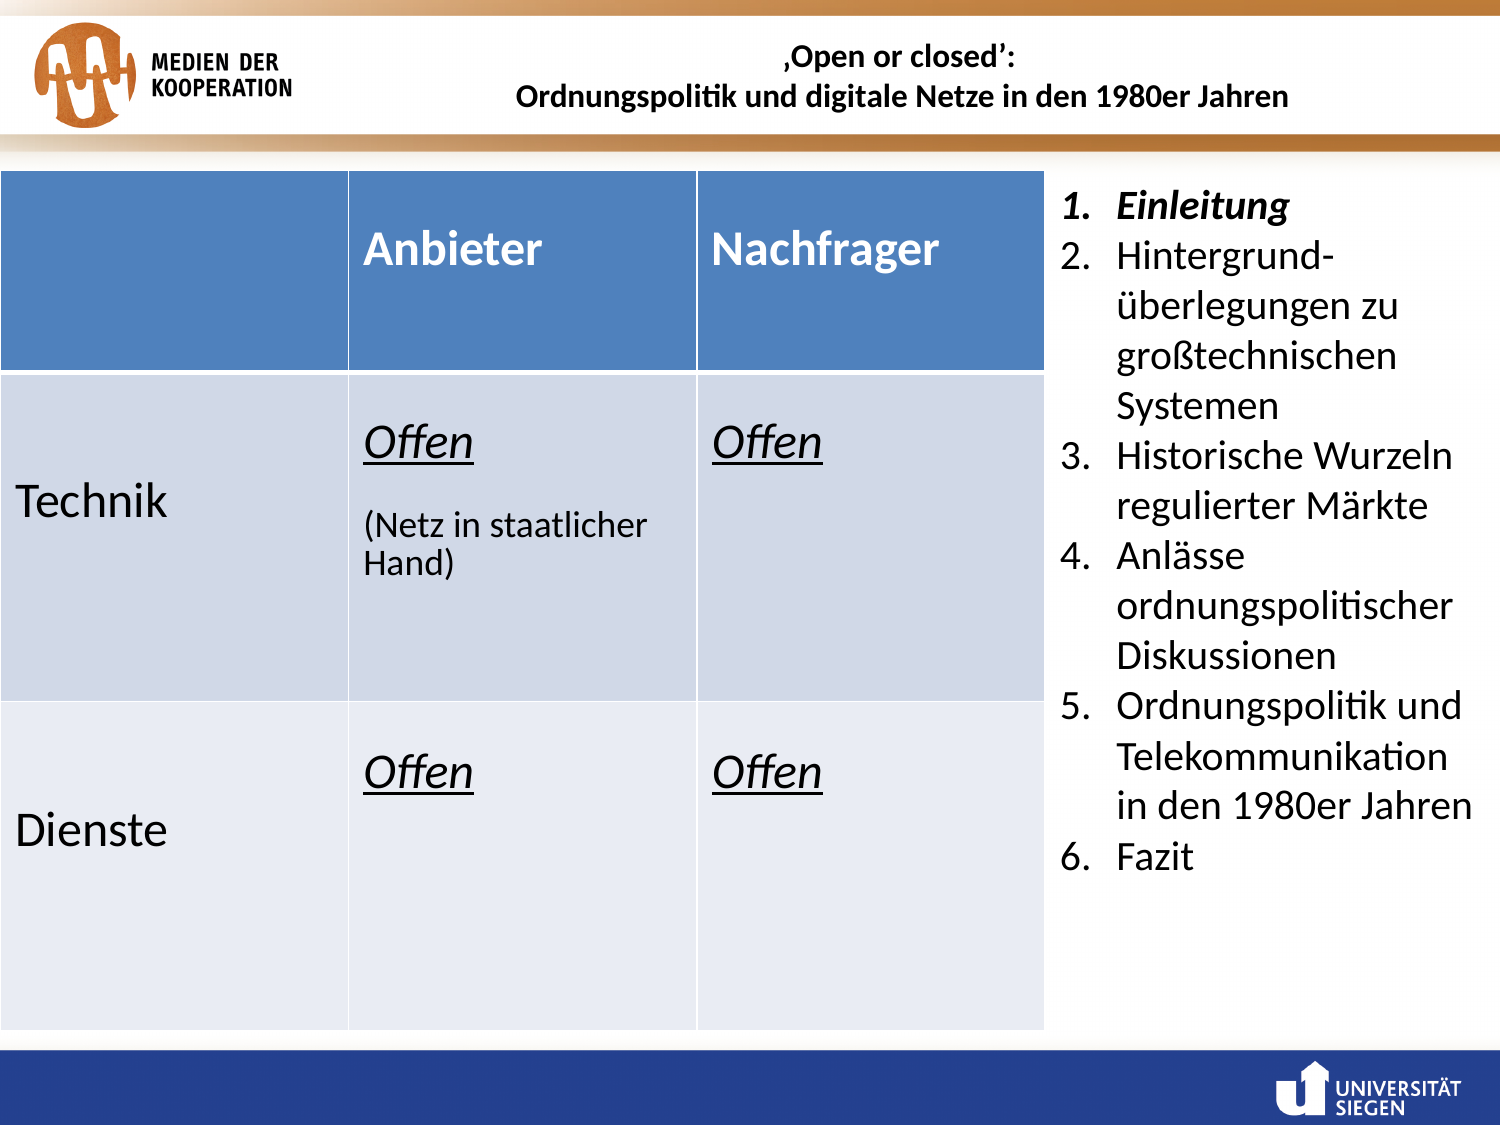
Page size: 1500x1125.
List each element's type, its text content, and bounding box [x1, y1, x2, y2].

table_cell Offen (Netz in staatlicher Hand) [349, 375, 696, 701]
table_cell Dienste [1, 702, 348, 1030]
table_header [1, 171, 348, 370]
picture [0, 976, 1500, 1125]
table_cell Technik [1, 375, 348, 701]
table_cell Offen [698, 375, 1044, 701]
text_box Einleitung Hintergrund-überlegungen zu großtechnischen Systemen Historische Wurzeln regulierter Märkte Anlässe ordnungspolitischer Diskussionen Ordnungspolitik und Telekommunikation in den 1980er Jahren Fazit [1046, 170, 1500, 976]
text_box ‚Open or closed’: Ordnungspolitik und digitale Netze in den 1980er Jahren [306, 27, 1500, 122]
table_header Nachfrager [698, 171, 1044, 370]
picture [0, 0, 1500, 170]
table_header Anbieter [349, 171, 696, 370]
table_cell Offen [349, 702, 696, 1030]
table_cell Offen [698, 702, 1044, 1030]
